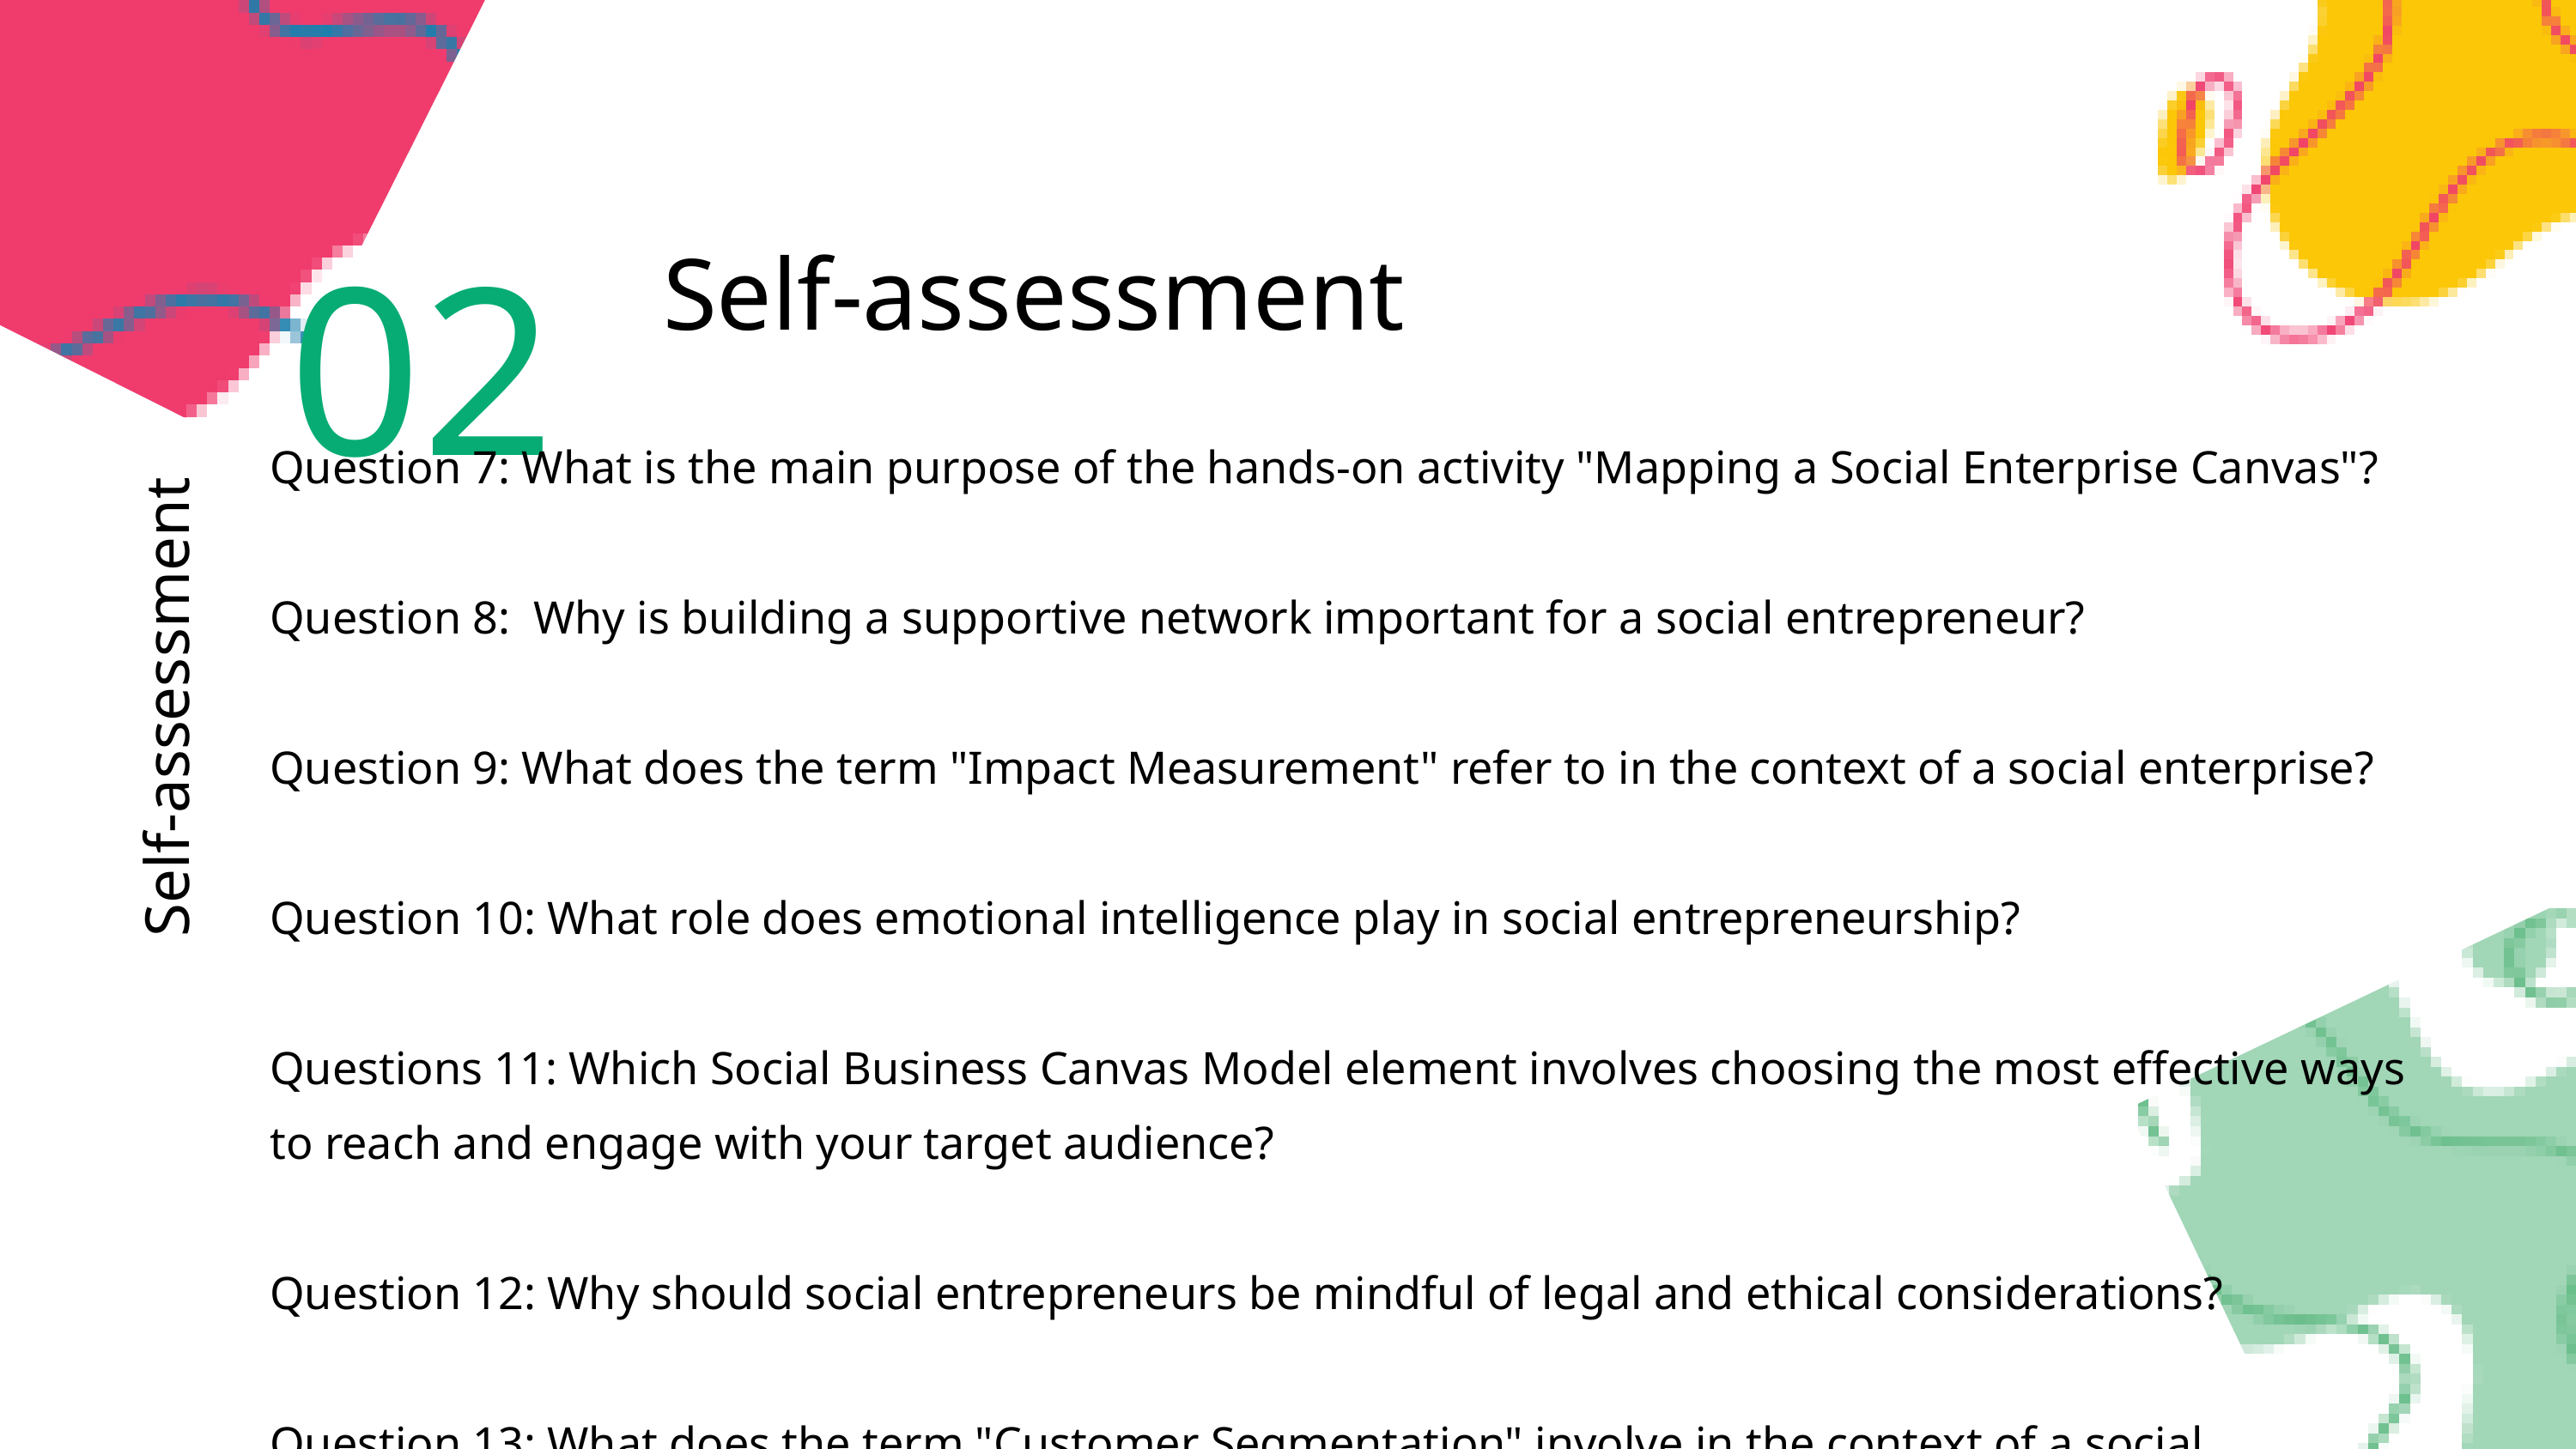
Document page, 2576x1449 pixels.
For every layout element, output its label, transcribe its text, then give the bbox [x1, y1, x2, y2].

text_box Self-assessment [663, 185, 1423, 350]
text_box Self-assessment [99, 199, 202, 1199]
text_box 02 [270, 111, 574, 417]
text_box [2432, 895, 2576, 1449]
text_box Question 7: What is the main purpose of the hands-on activity "Mapping a Social Enterprise Canvas"? Question 8: Why is building a supportive network important for a social entrepreneur? Question 9: What does the term "Impact Measurement" refer to in the context of a social enterprise? Question 10: What role does emotional intelligence play in social entrepreneurship? Questions 11: Which Social Business Canvas Model element involves choosing the most effective ways to reach and engage with your target audience? Question 12: Why should social entrepreneurs be mindful of legal and ethical considerations? Question 13: What does the term "Customer Segmentation" involve in the context of a social enterprise? [270, 417, 2432, 1449]
text_box [2149, 0, 2576, 344]
text_box [0, 0, 485, 454]
